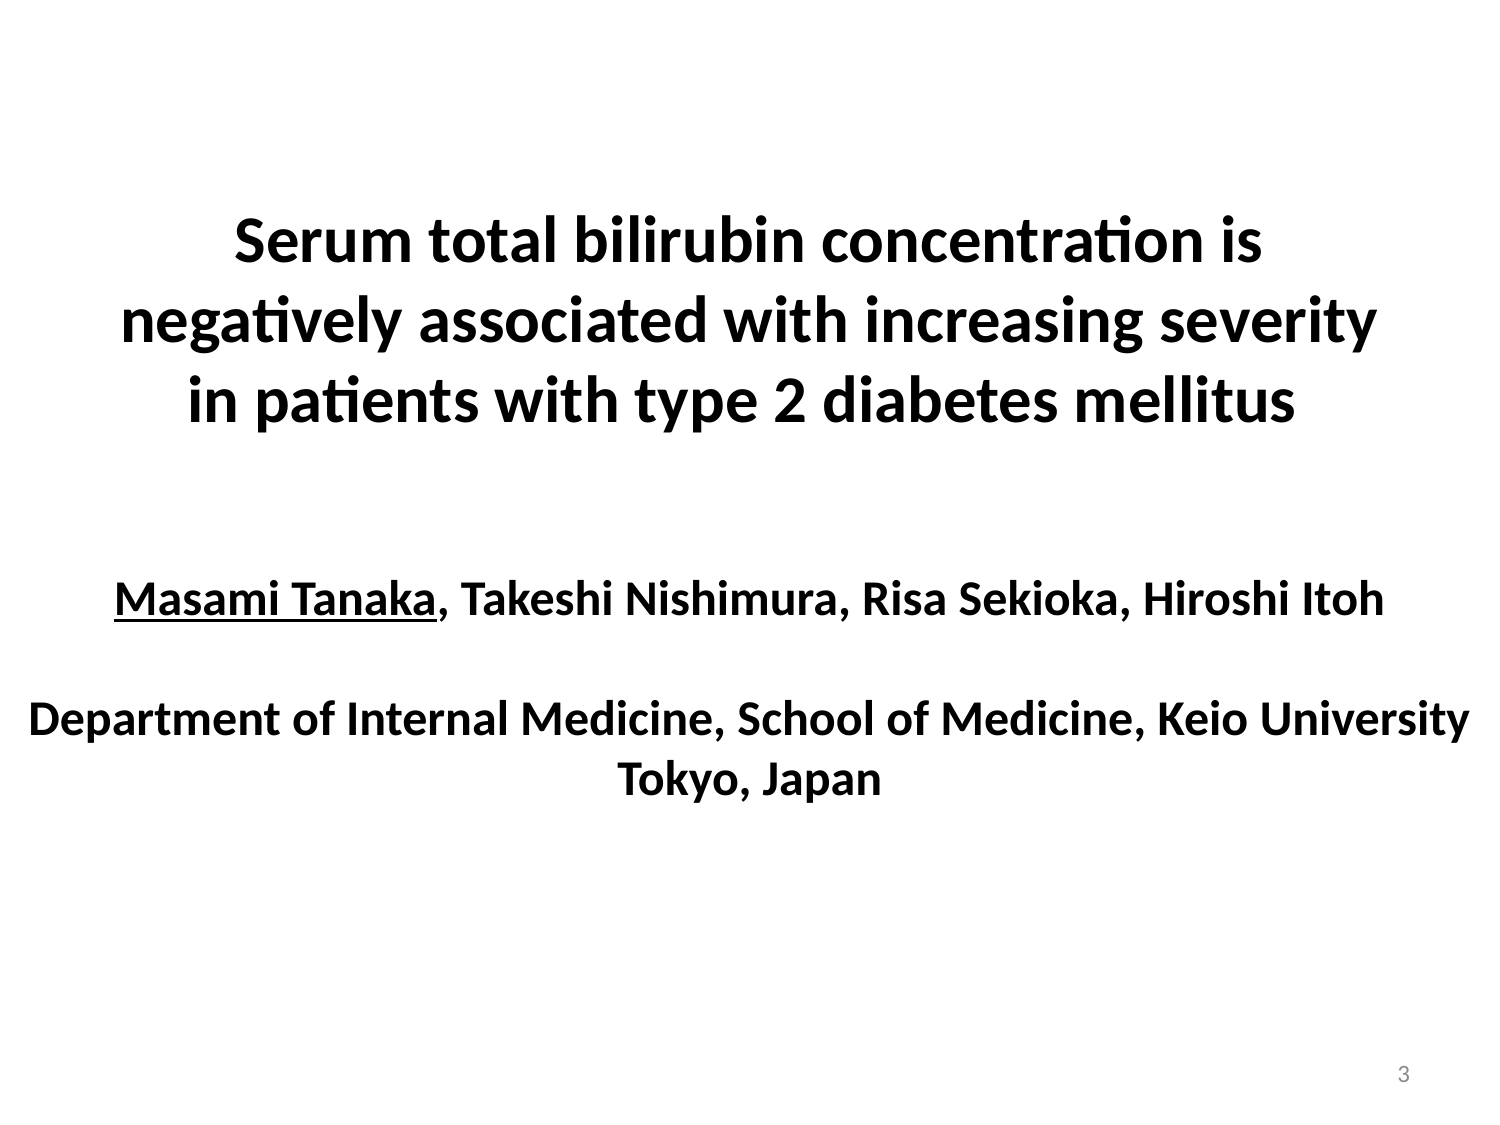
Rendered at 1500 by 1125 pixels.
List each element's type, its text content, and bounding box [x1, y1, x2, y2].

list Masami Tanaka, Takeshi Nishimura, Risa Sekioka, Hiroshi Itoh Department of Internal Medicine, School of Medicine, Keio University Tokyo, Japan [0, 557, 1500, 870]
slide_number 3 [1074, 1042, 1425, 1103]
title Serum total bilirubin concentration is negatively associated with increasing severity in patients with type 2 diabetes mellitus [75, 45, 1425, 557]
